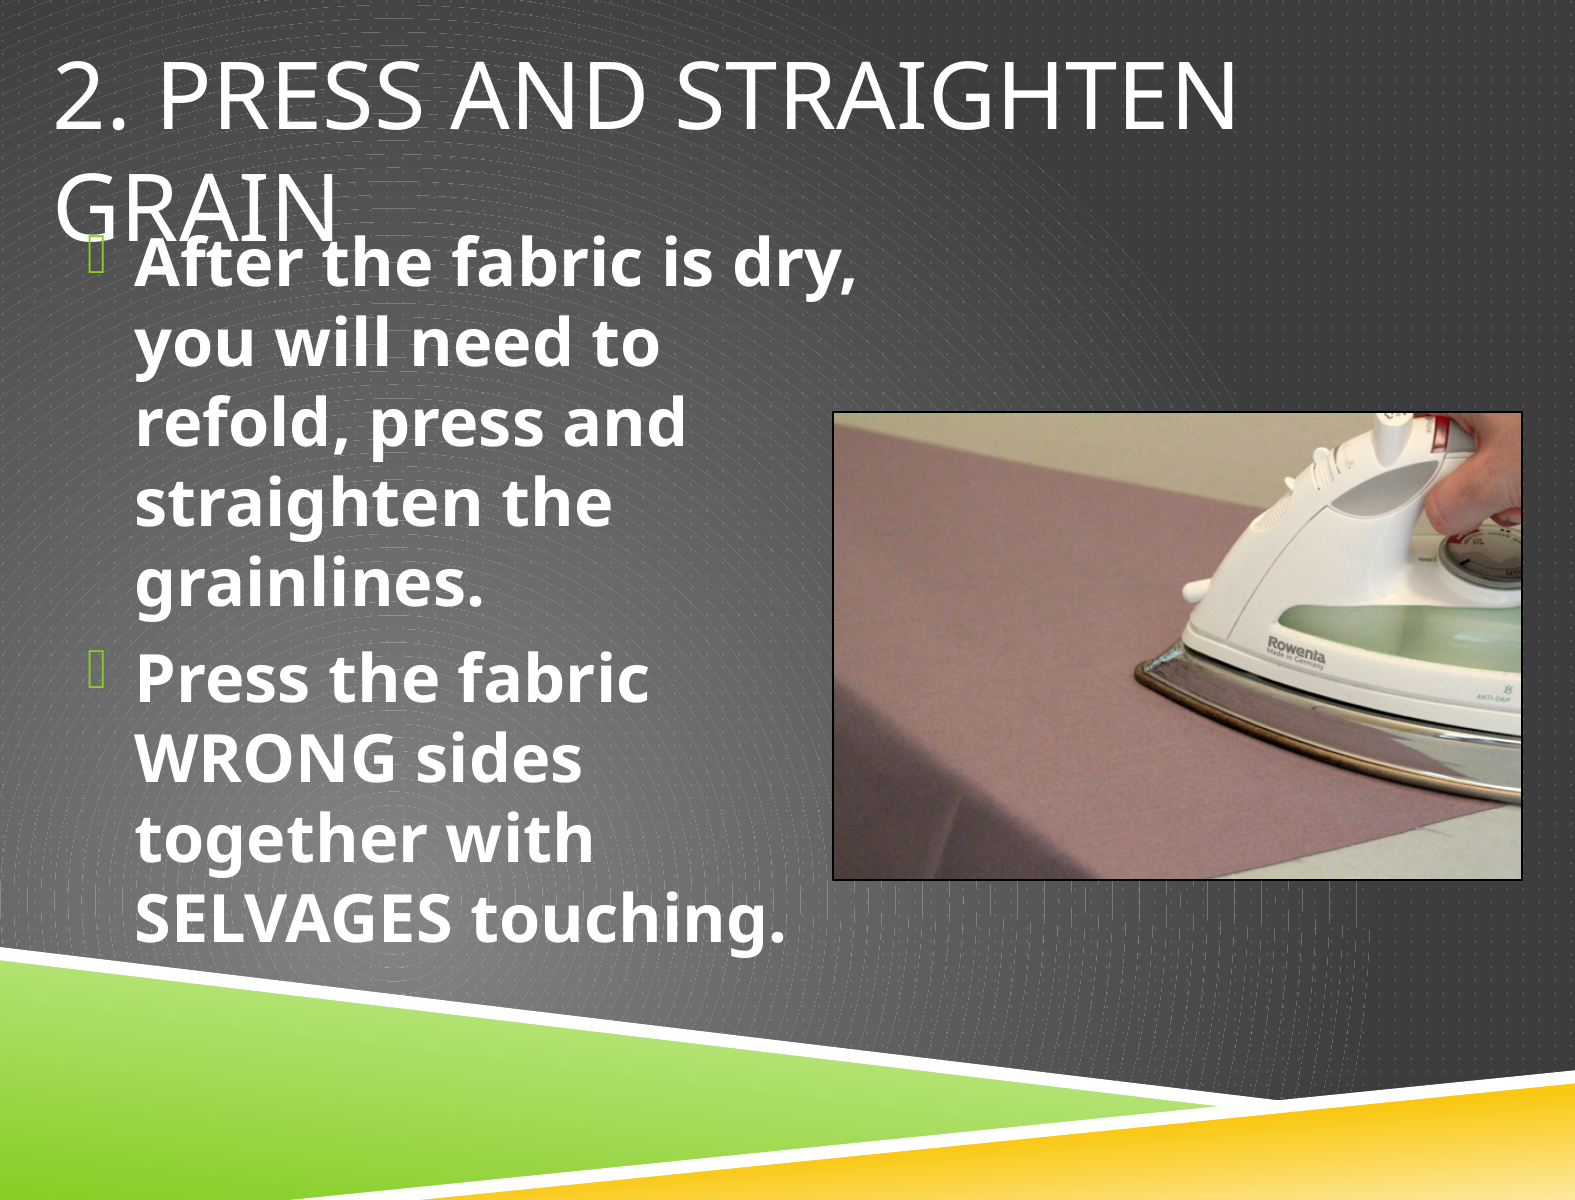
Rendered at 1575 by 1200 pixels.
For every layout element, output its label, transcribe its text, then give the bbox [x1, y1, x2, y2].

list After the fabric is dry, you will need to refold, press and straighten the grainlines. Press the fabric WRONG sides together with SELVAGES touching. [75, 211, 863, 1027]
picture [833, 413, 1522, 880]
title 2. Press and Straighten Grain [52, 48, 1551, 249]
